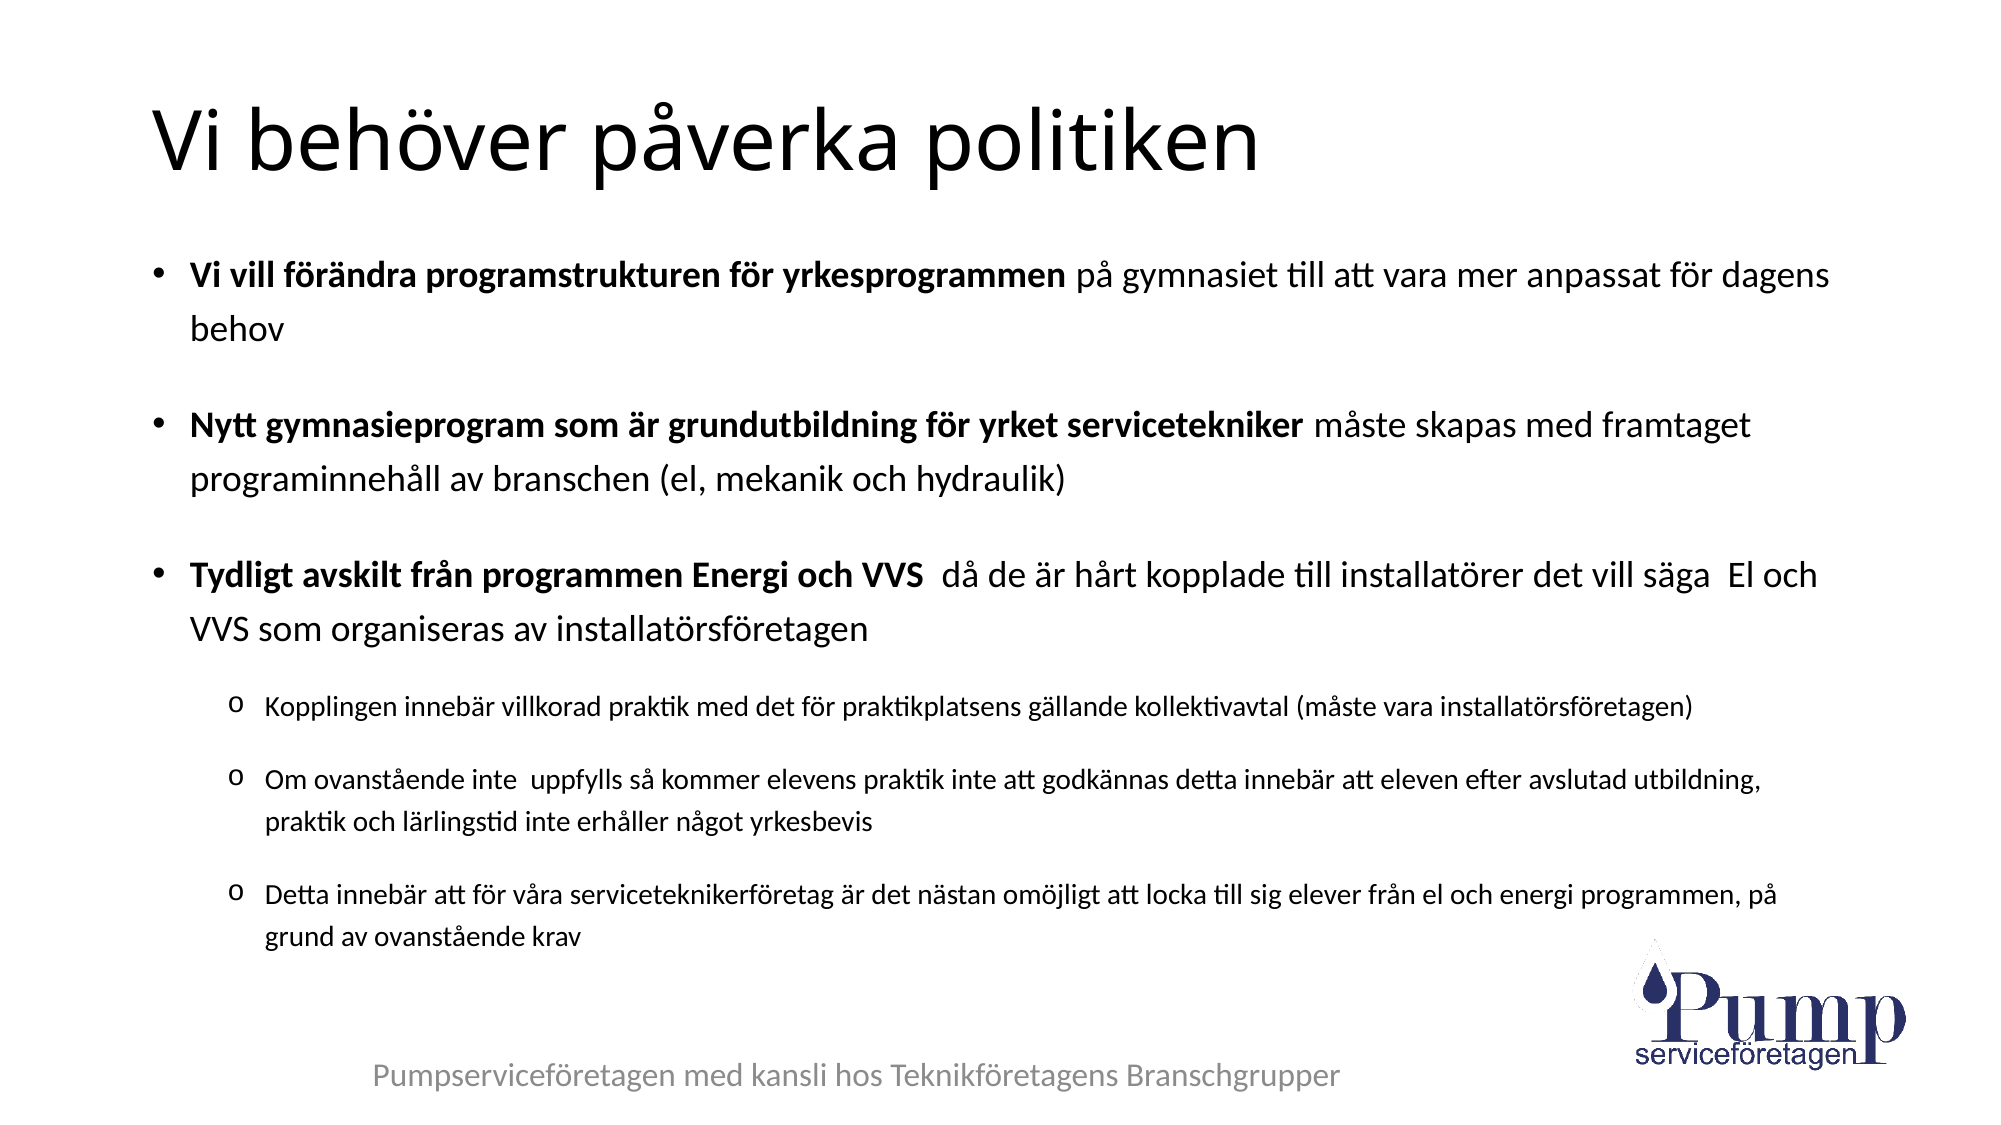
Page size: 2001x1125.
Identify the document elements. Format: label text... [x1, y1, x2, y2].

title Vi behöver påverka politiken [137, 52, 1938, 234]
picture [1598, 920, 1947, 1125]
list Vi vill förändra programstrukturen för yrkesprogrammen på gymnasiet till att vara mer anpassat för dagens behov Nytt gymnasieprogram som är grundutbildning för yrket servicetekniker måste skapas med framtaget programinnehåll av branschen (el, mekanik och hydraulik) Tydligt avskilt från programmen Energi och VVS då de är hårt kopplade till installatörer det vill säga El och VVS som organiseras av installatörsföretagen Kopplingen innebär villkorad praktik med det för praktikplatsens gällande kollektivavtal (måste vara installatörsföretagen) Om ovanstående inte uppfylls så kommer elevens praktik inte att godkännas detta innebär att eleven efter avslutad utbildning, praktik och lärlingstid inte erhåller något yrkesbevis Detta innebär att för våra serviceteknikerföretag är det nästan omöjligt att locka till sig elever från el och energi programmen, på grund av ovanstående krav [137, 233, 1863, 1025]
footer Pumpserviceföretagen med kansli hos Teknikföretagens Branschgrupper [348, 1042, 1375, 1103]
